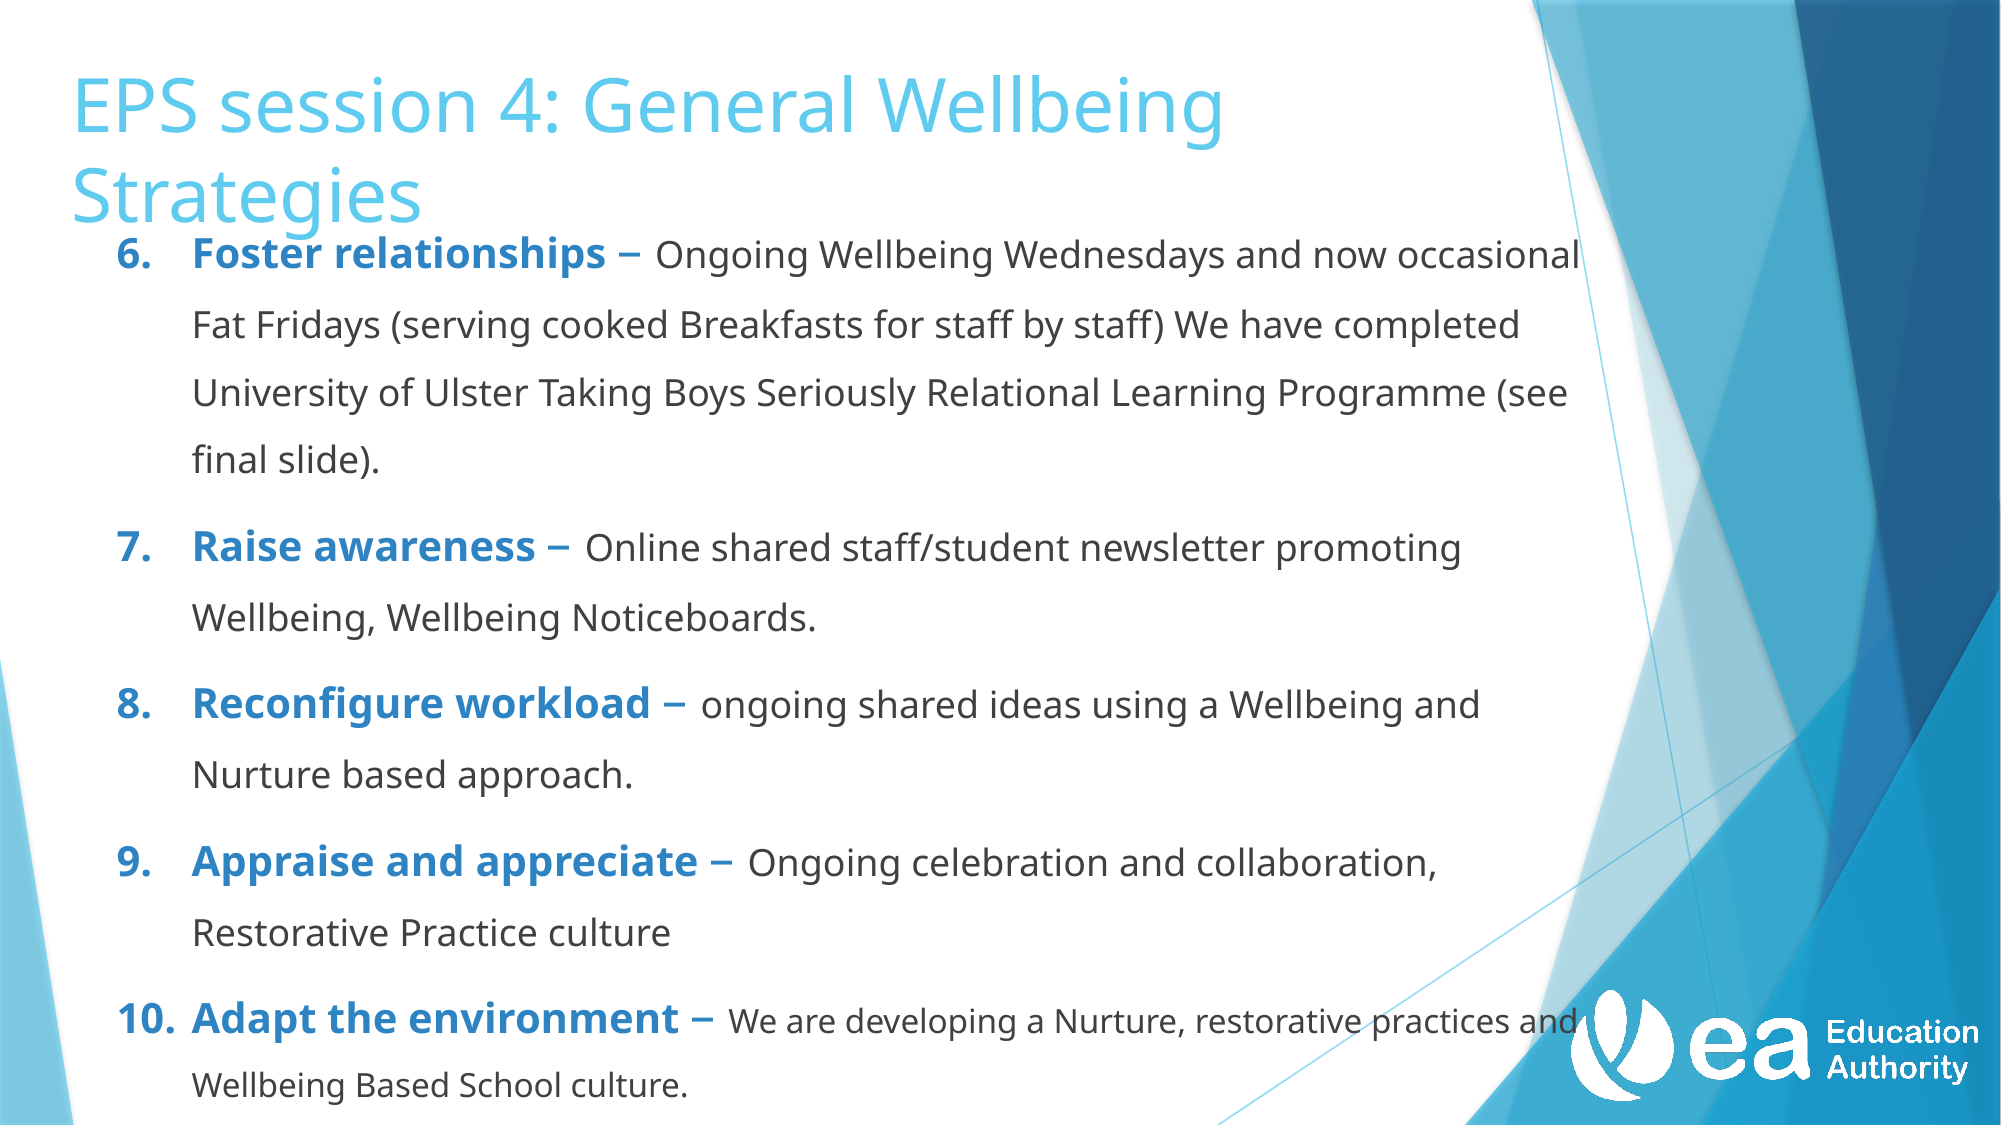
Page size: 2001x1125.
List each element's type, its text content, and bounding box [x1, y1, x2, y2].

text_box Foster relationships – Ongoing Wellbeing Wednesdays and now occasional Fat Fridays (serving cooked Breakfasts for staff by staff) We have completed University of Ulster Taking Boys Seriously Relational Learning Programme (see final slide). Raise awareness – Online shared staff/student newsletter promoting Wellbeing, Wellbeing Noticeboards. Reconfigure workload – ongoing shared ideas using a Wellbeing and Nurture based approach. Appraise and appreciate – Ongoing celebration and collaboration, Restorative Practice culture Adapt the environment – We are developing a Nurture, restorative practices and Wellbeing Based School culture. [101, 181, 1643, 1112]
text_box EPS session 4: General Wellbeing Strategies [56, 50, 1566, 170]
picture [1570, 989, 1978, 1103]
